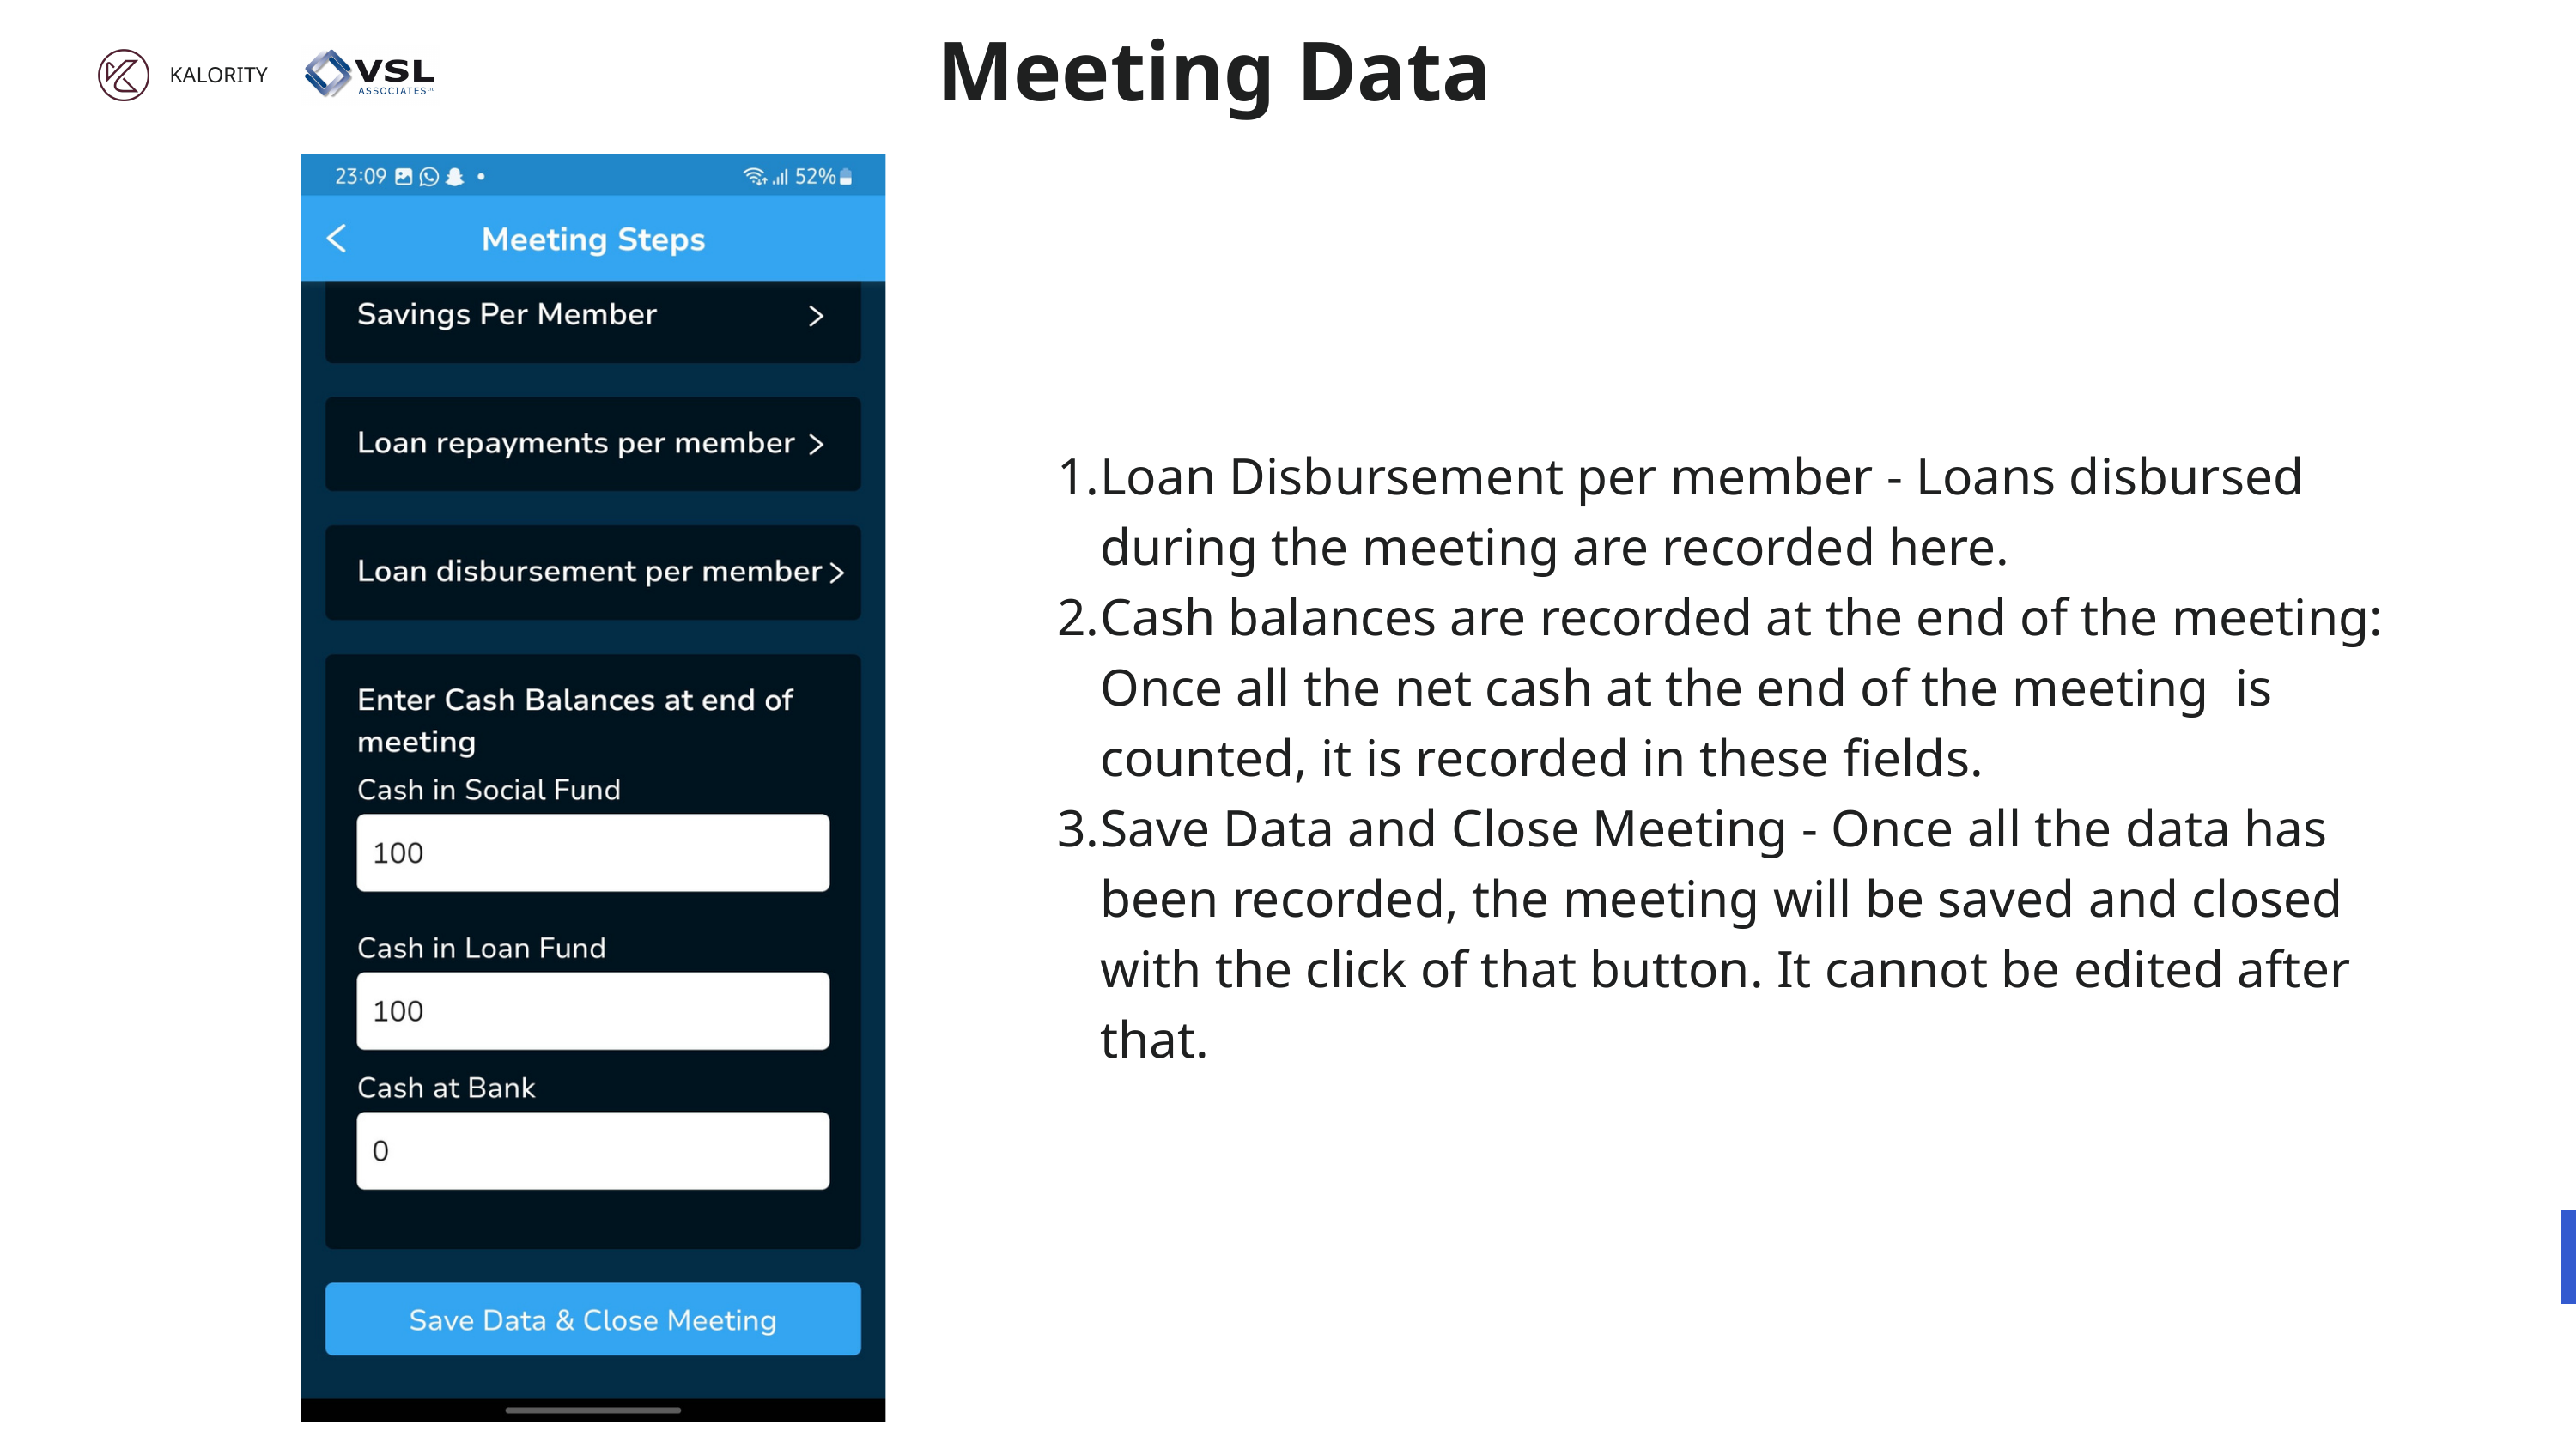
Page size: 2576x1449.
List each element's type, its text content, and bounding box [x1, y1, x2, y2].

text_box Meeting Data [937, 21, 1639, 118]
text_box [301, 45, 440, 106]
text_box [97, 49, 149, 101]
text_box KALORITY [169, 57, 281, 87]
text_box [301, 154, 886, 1422]
text_box Loan Disbursement per member - Loans disbursed during the meeting are recorded here. Cash balances are recorded at the end of the meeting: Once all the net cash at the end of the meeting is counted, it is recorded in these fields. Save Data and Close Meeting - Once all the data has been recorded, the meeting will be saved and closed with the click of that button. It cannot be edited after that. [1014, 364, 2454, 1069]
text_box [2560, 1210, 2576, 1304]
